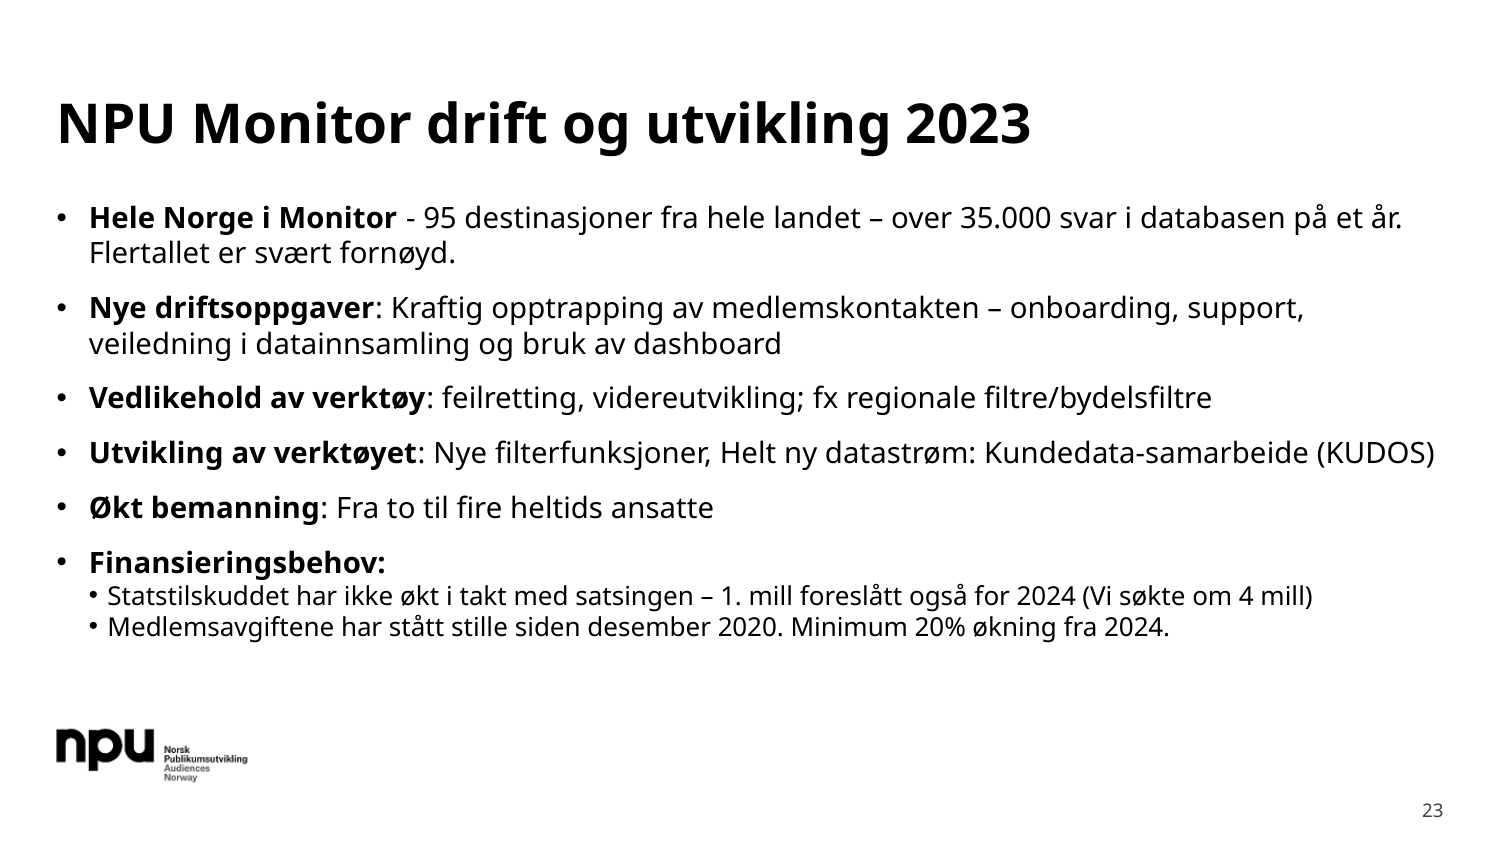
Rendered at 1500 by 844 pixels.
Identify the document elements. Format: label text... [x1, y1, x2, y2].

picture [28, 693, 280, 812]
slide_number 23 [1368, 798, 1444, 822]
list Hele Norge i Monitor - 95 destinasjoner fra hele landet – over 35.000 svar i databasen på et år. Flertallet er svært fornøyd. Nye driftsoppgaver: Kraftig opptrapping av medlemskontakten – onboarding, support, veiledning i datainnsamling og bruk av dashboard Vedlikehold av verktøy: feilretting, videreutvikling; fx regionale filtre/bydelsfiltre Utvikling av verktøyet: Nye filterfunksjoner, Helt ny datastrøm: Kundedata-samarbeide (KUDOS) Økt bemanning: Fra to til fire heltids ansatte Finansieringsbehov: Statstilskuddet har ikke økt i takt med satsingen – 1. mill foreslått også for 2024 (Vi søkte om 4 mill) Medlemsavgiftene har stått stille siden desember 2020. Minimum 20% økning fra 2024. [56, 199, 1444, 676]
title NPU Monitor drift og utvikling 2023 [56, 88, 1444, 156]
